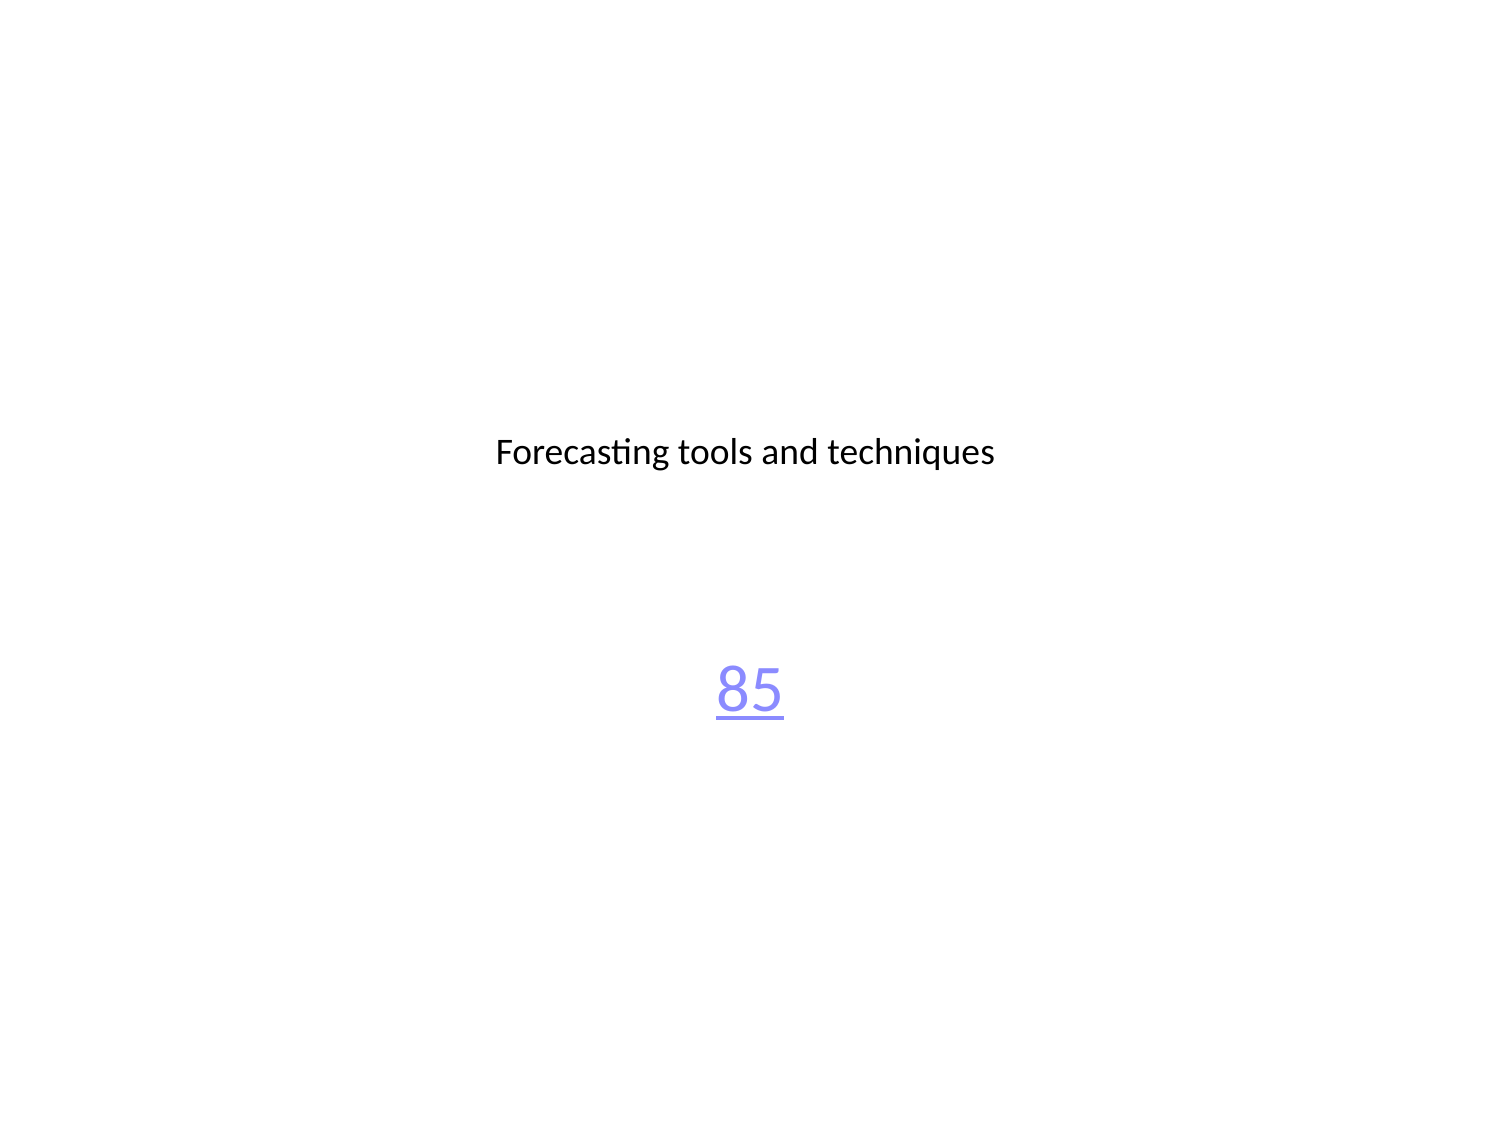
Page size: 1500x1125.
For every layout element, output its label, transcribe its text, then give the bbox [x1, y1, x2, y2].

title Forecasting tools and techniques [112, 349, 1388, 591]
subtitle 85 [225, 637, 1275, 925]
